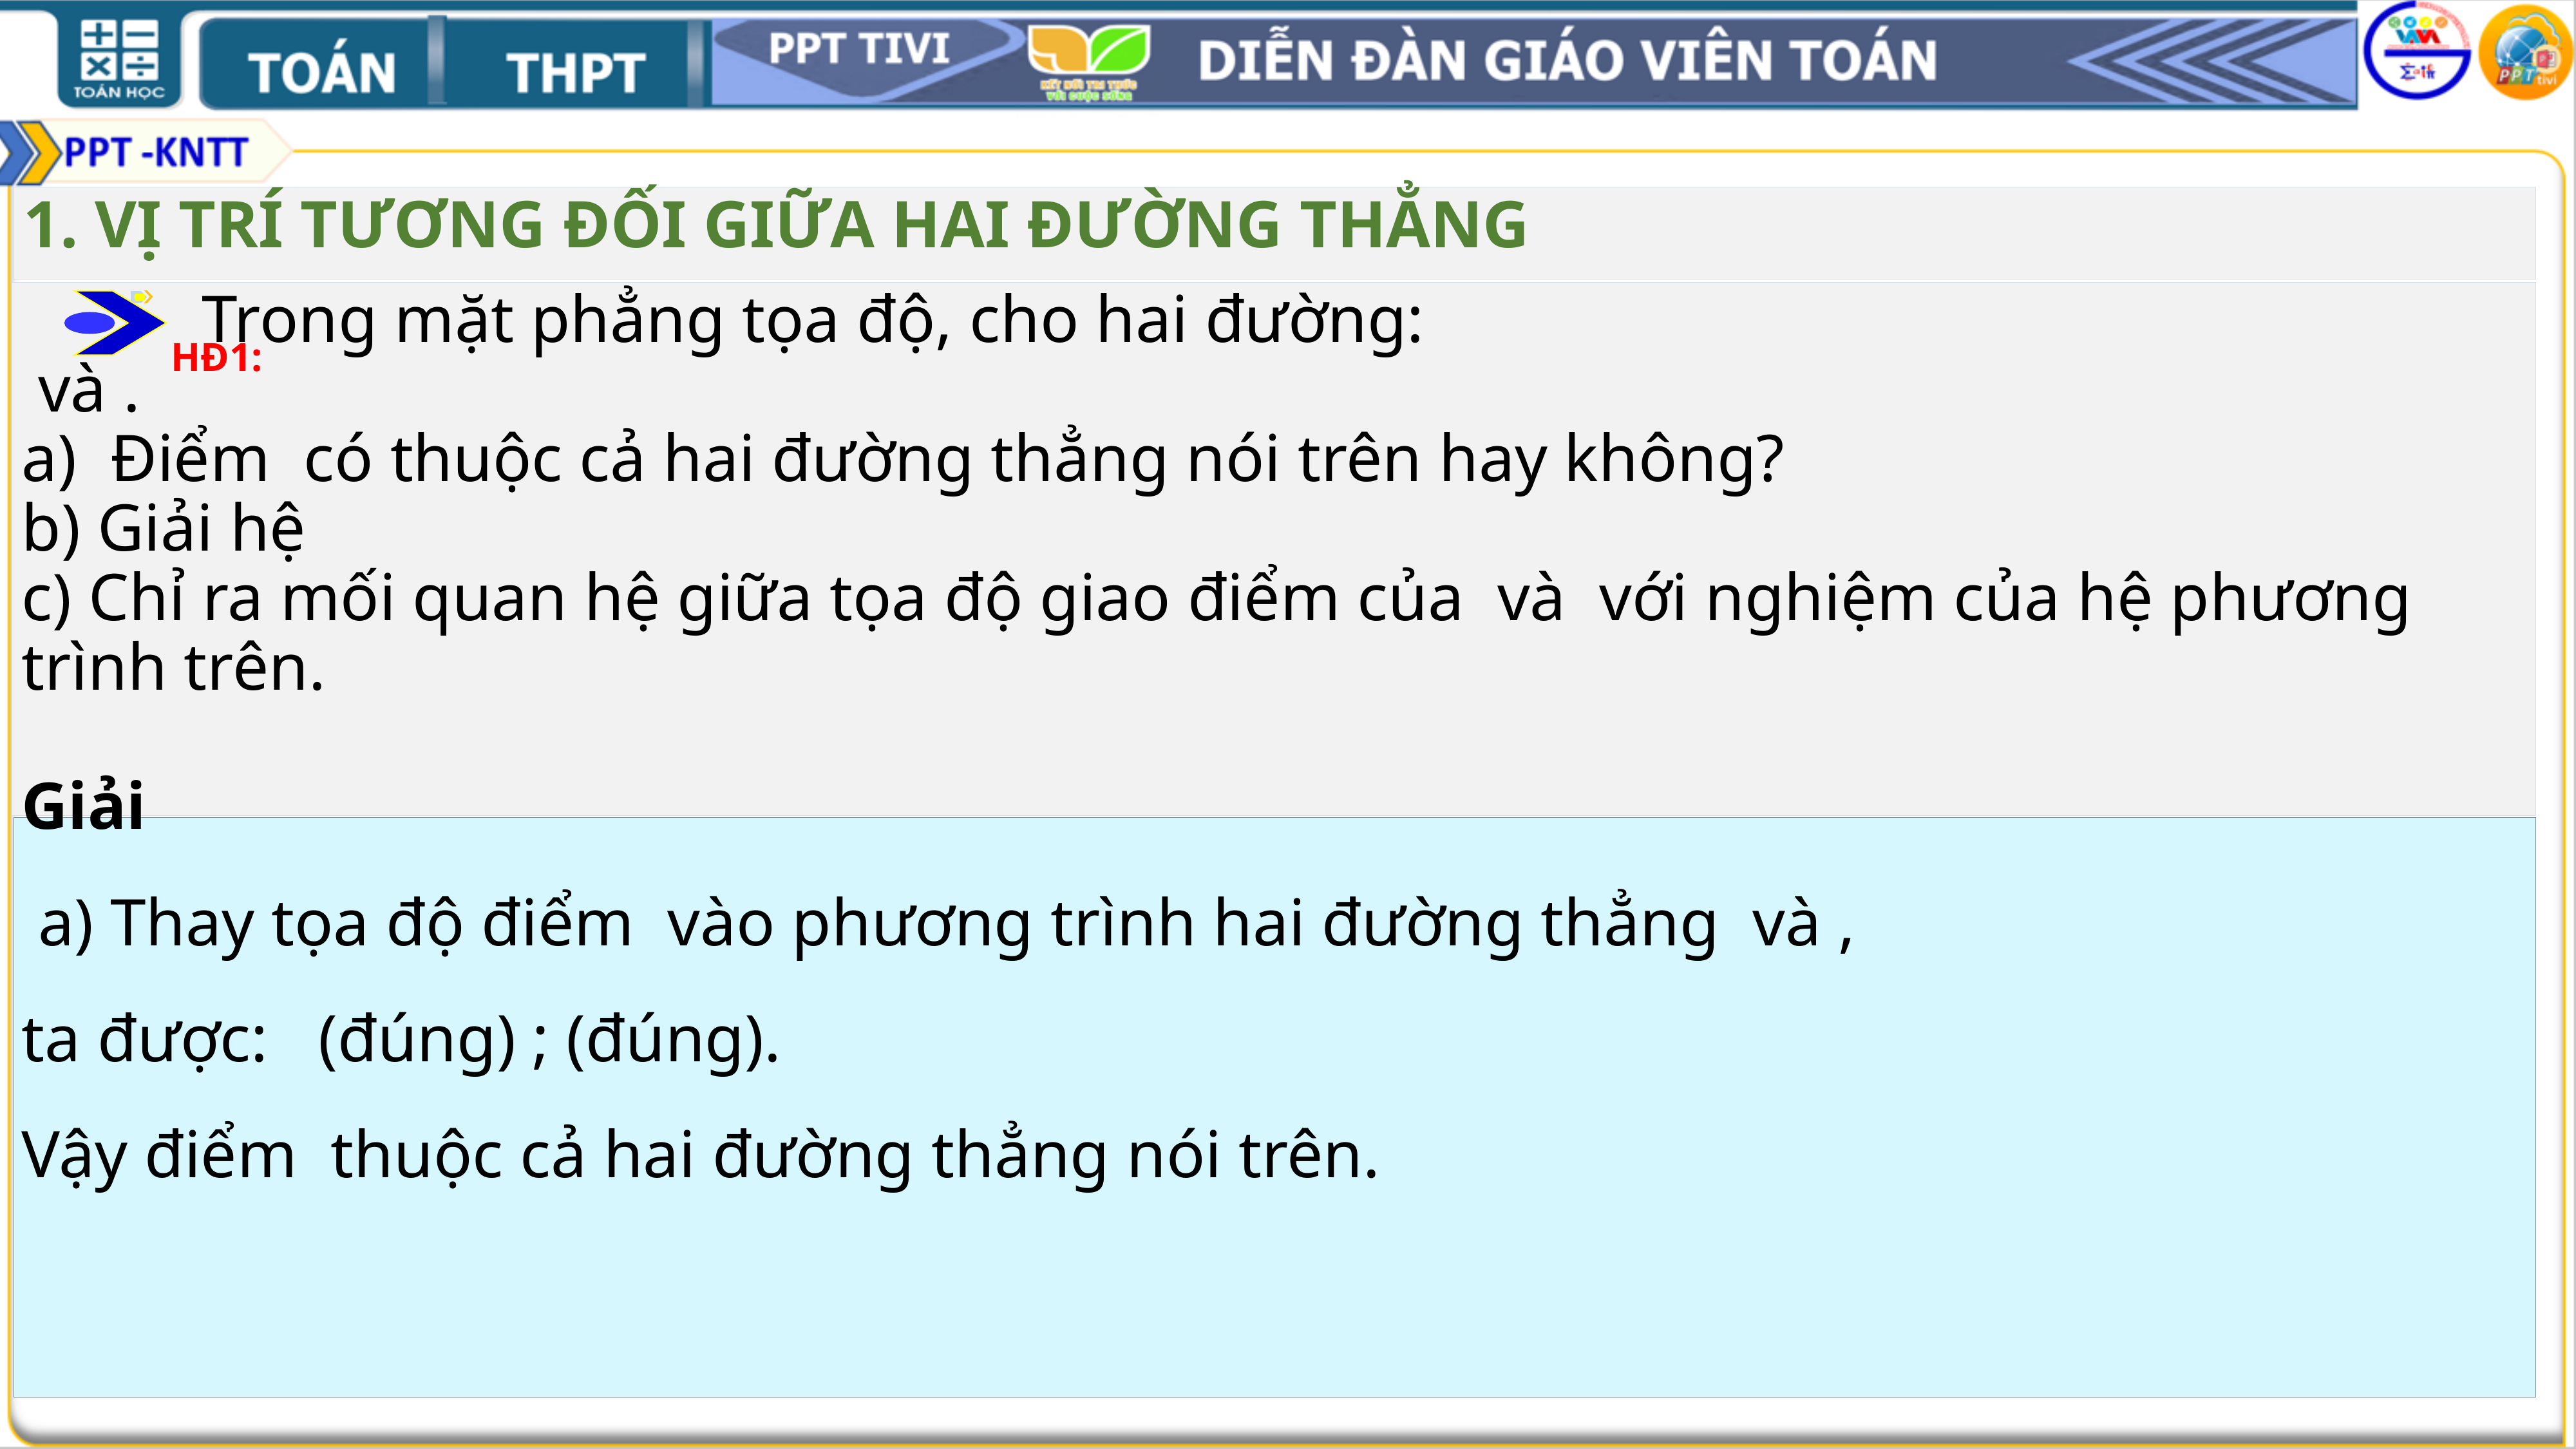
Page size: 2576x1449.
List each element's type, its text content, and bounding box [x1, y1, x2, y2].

picture [0, 0, 2576, 1449]
text_box 1. VỊ TRÍ TƯƠNG ĐỐI GIỮA HAI ĐƯỜNG THẲNG [14, 187, 2536, 279]
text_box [64, 282, 493, 355]
text_box [14, 817, 2536, 1397]
